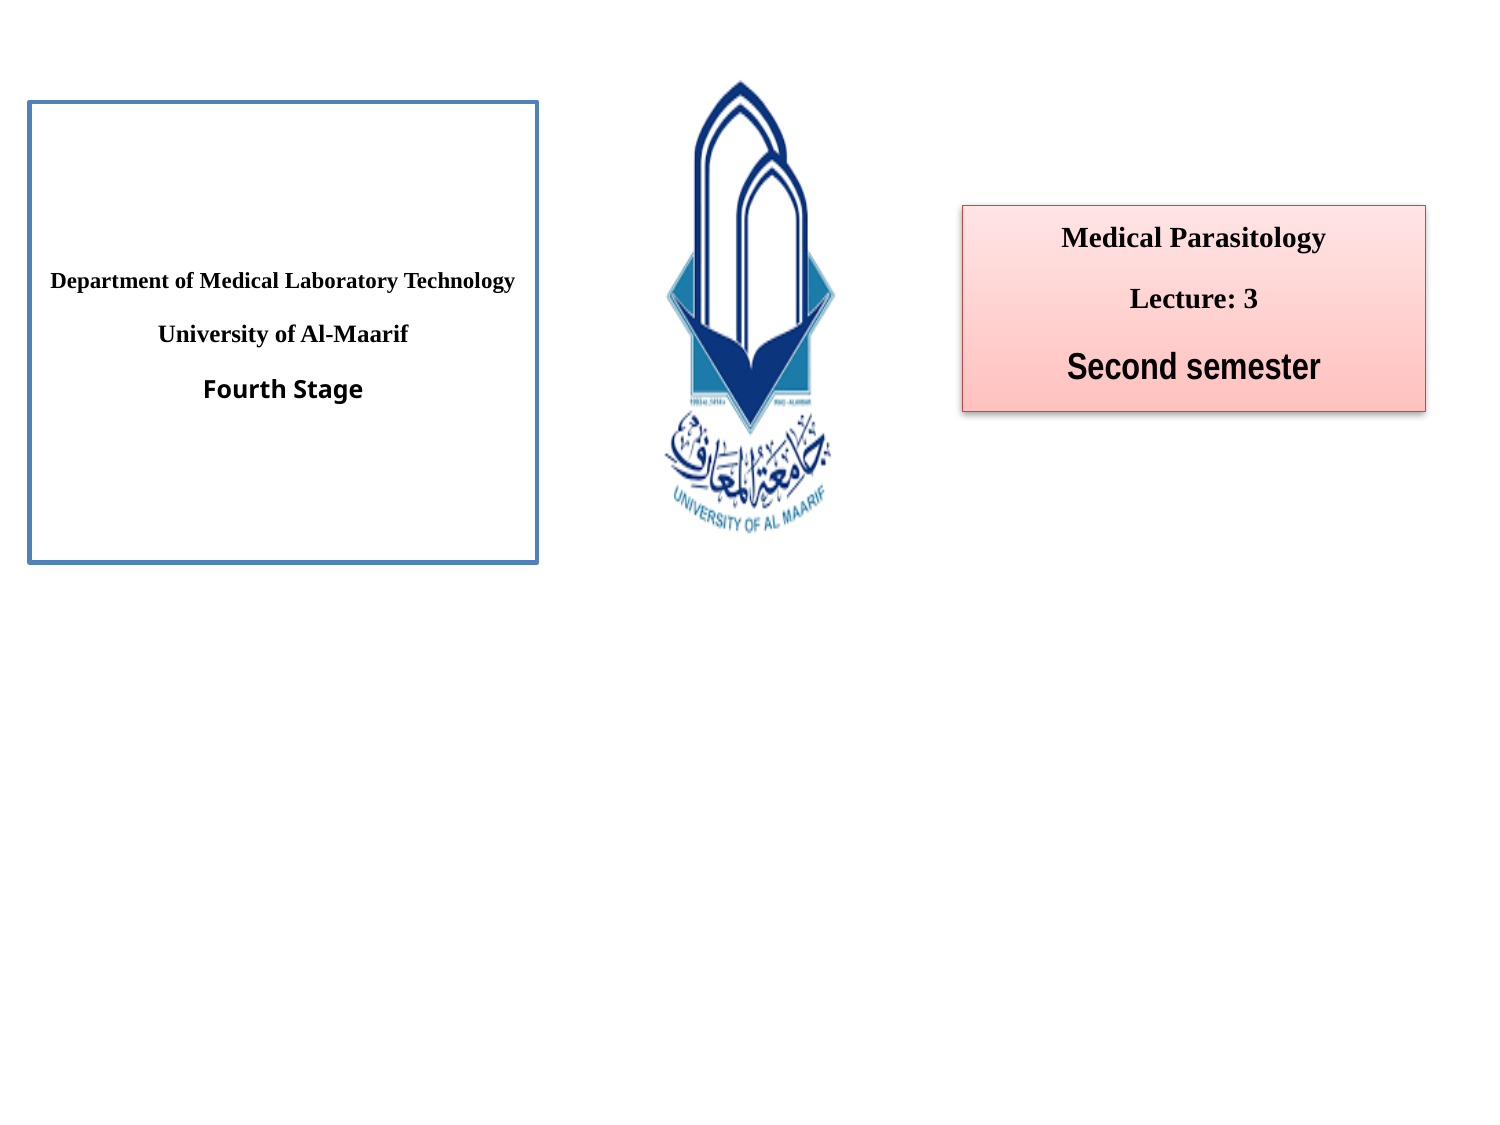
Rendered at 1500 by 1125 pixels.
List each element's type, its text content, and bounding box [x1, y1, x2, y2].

text_box Medical Parasitology Lecture: 3 Second semester [962, 205, 1426, 412]
picture [596, 54, 904, 563]
text_box Department of Medical Laboratory Technology University of Al-Maarif Fourth Stage [27, 100, 539, 565]
